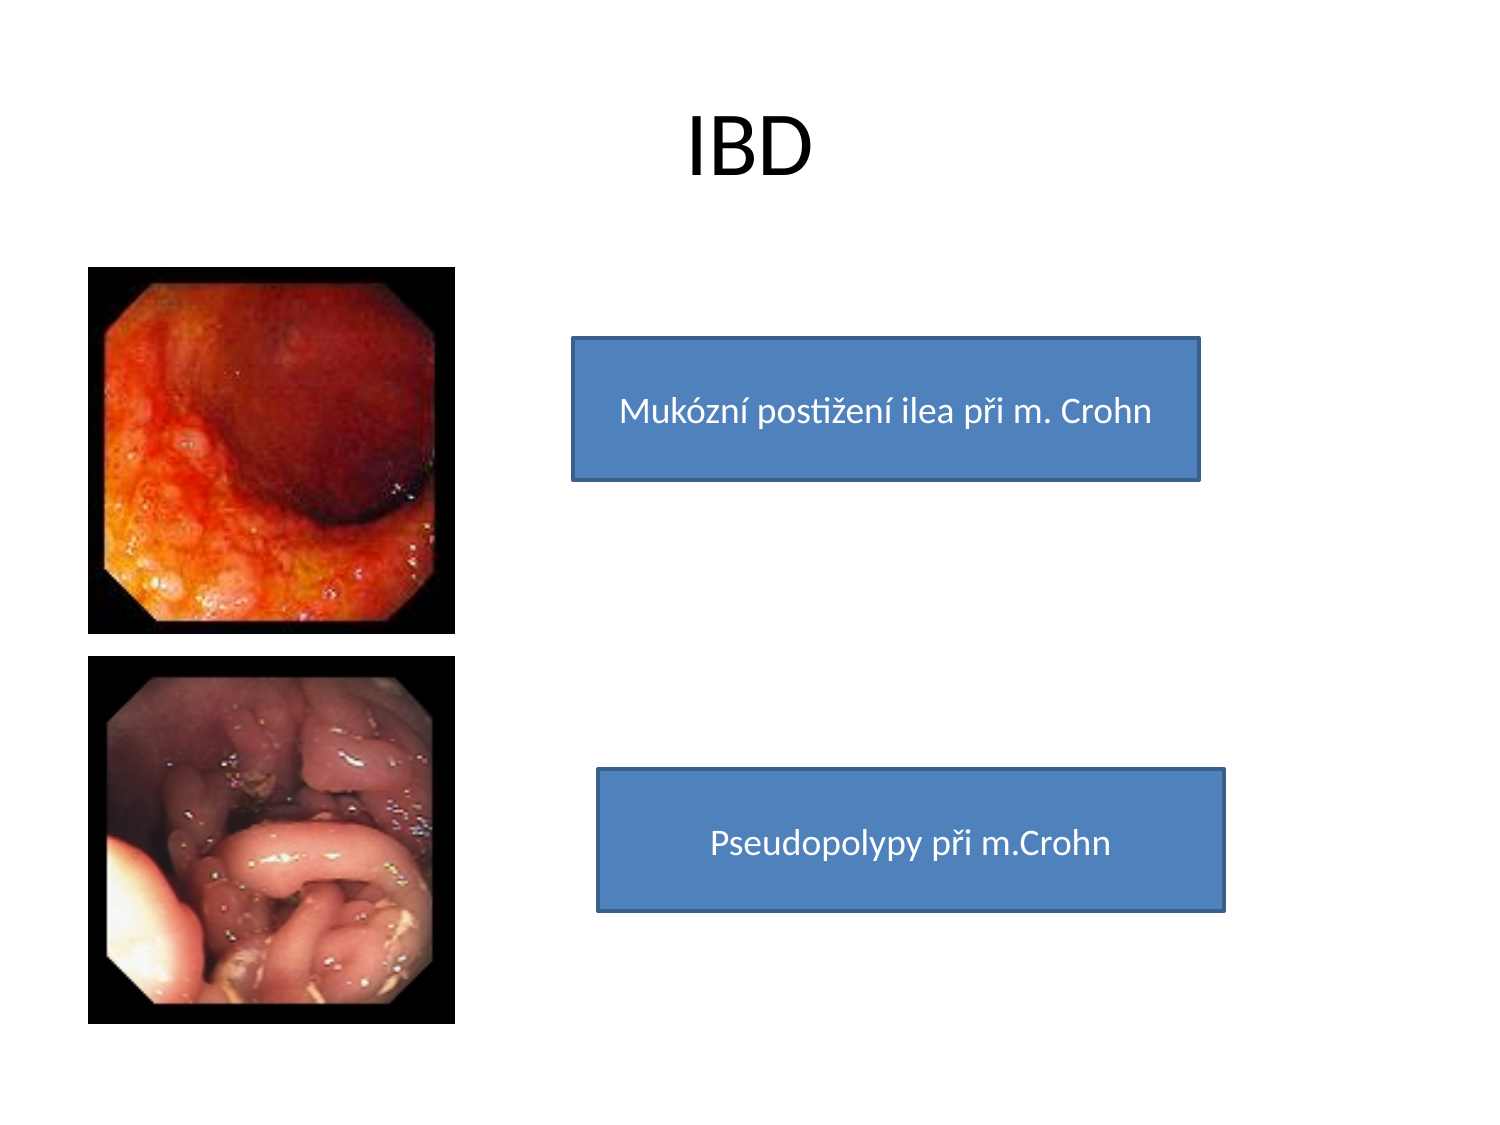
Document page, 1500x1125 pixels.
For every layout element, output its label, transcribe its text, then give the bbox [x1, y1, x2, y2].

text_box Pseudopolypy při m.Crohn [596, 767, 1226, 913]
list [88, 266, 455, 634]
title IBD [75, 45, 1425, 233]
text_box Mukózní postižení ilea při m. Crohn [571, 336, 1201, 482]
picture [88, 656, 455, 1024]
